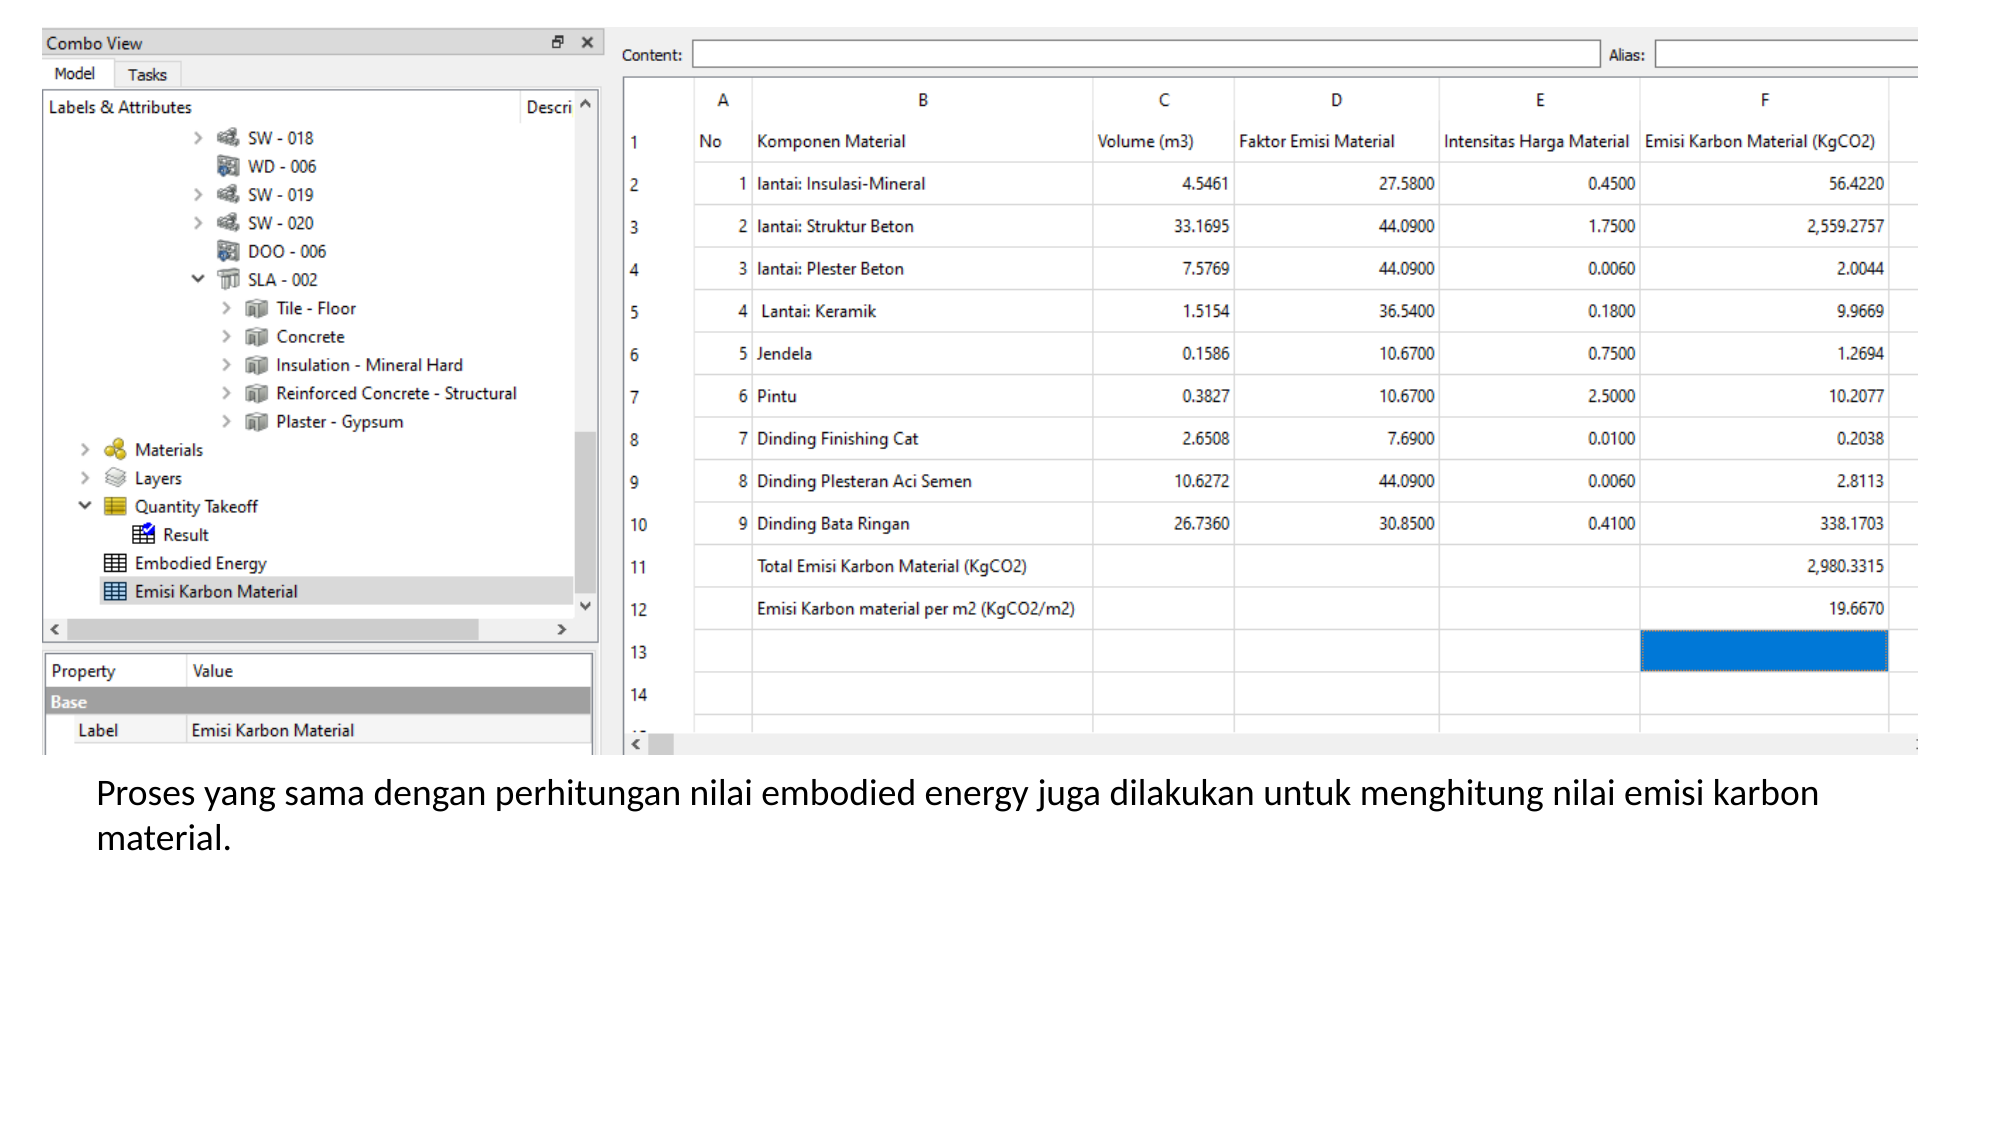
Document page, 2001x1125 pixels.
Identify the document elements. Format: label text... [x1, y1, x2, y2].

text_box Proses yang sama dengan perhitungan nilai embodied energy juga dilakukan untuk menghitung nilai emisi karbon material. [81, 760, 1905, 866]
picture [42, 27, 1918, 755]
